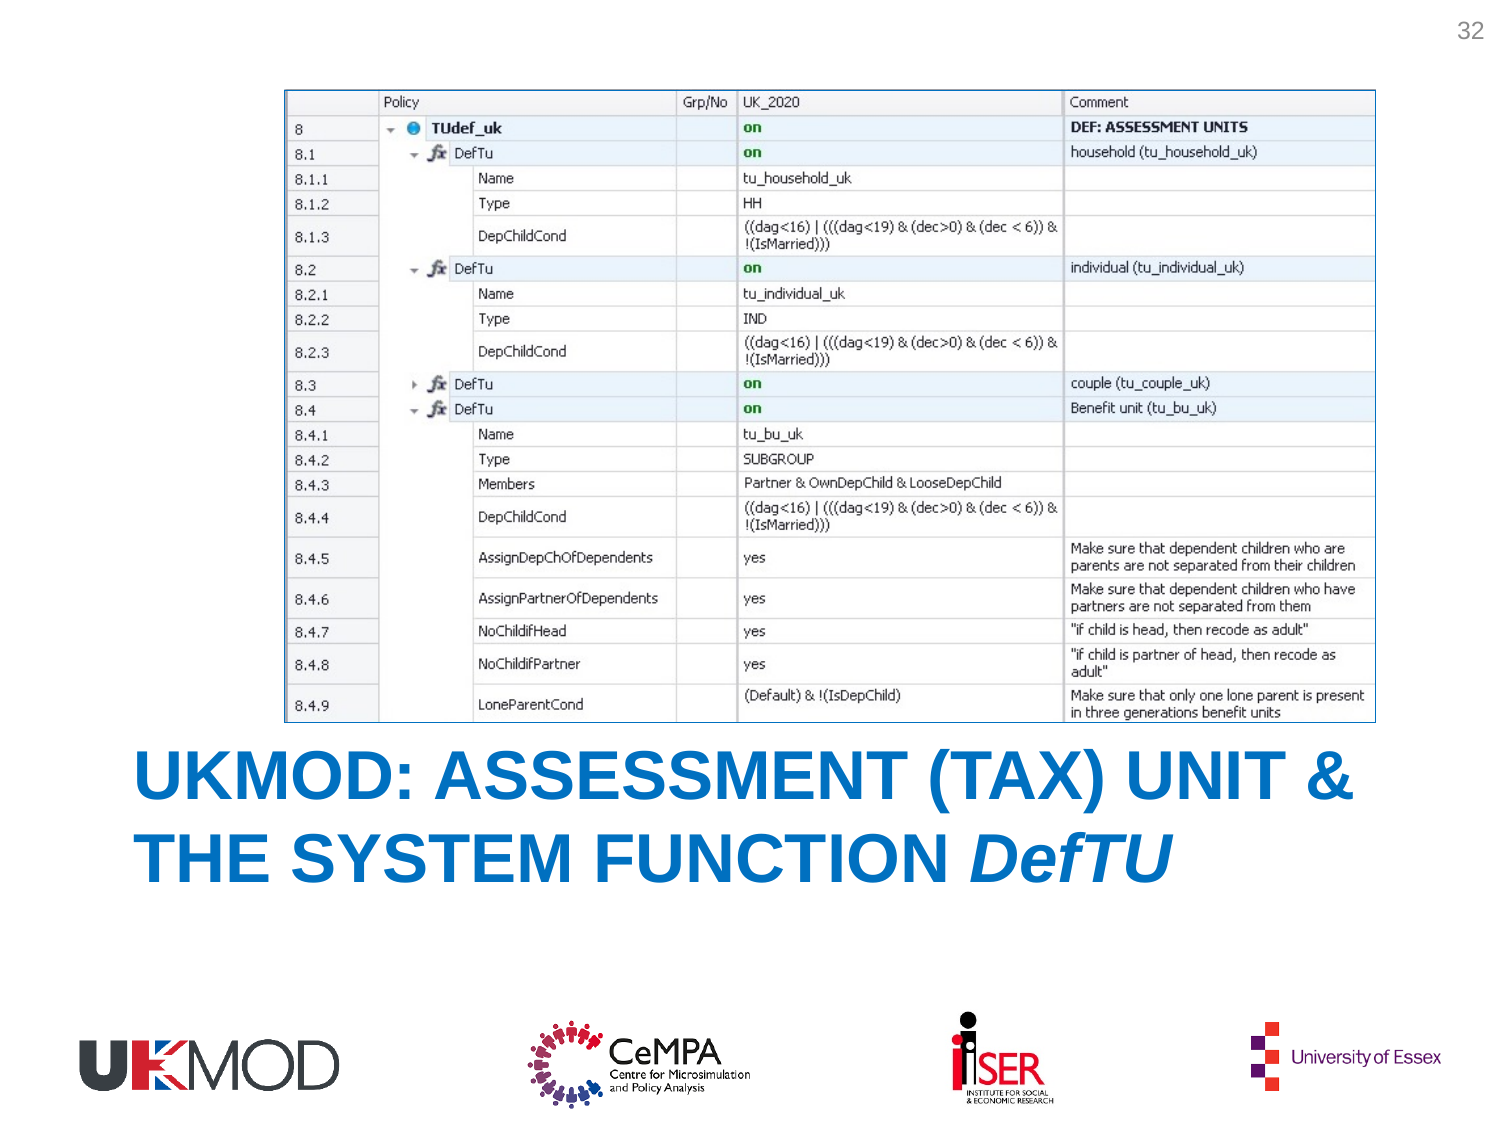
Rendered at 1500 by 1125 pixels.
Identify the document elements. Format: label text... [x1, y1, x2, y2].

title UKMOD: Assessment (Tax) Unit & the system function DefTU [118, 722, 1394, 947]
picture [527, 1020, 750, 1109]
picture [1251, 1022, 1441, 1091]
picture [934, 992, 1067, 1125]
picture [73, 1036, 343, 1094]
picture [284, 89, 1377, 724]
slide_number 32 [1149, 0, 1500, 60]
